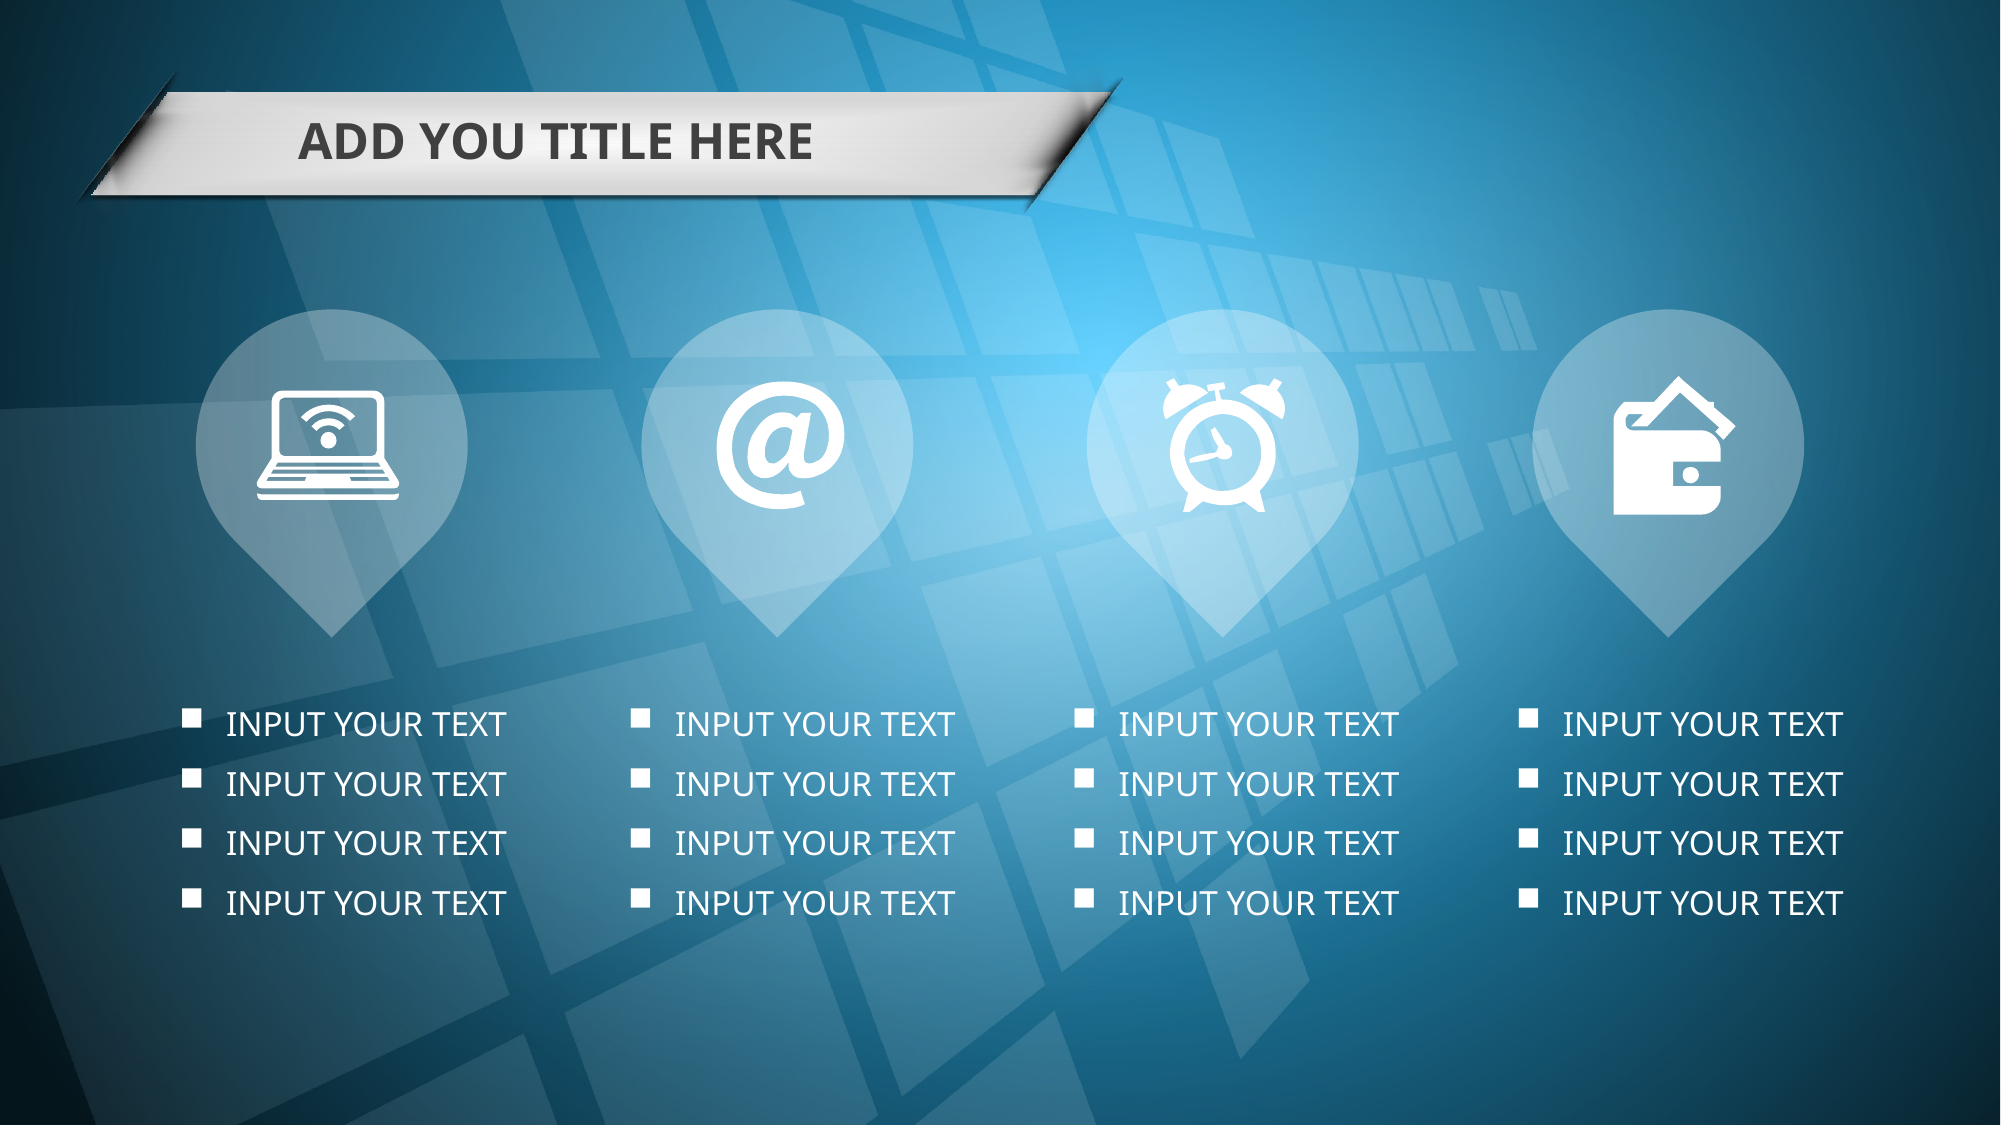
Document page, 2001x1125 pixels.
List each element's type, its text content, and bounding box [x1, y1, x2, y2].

text_box [1532, 309, 1805, 638]
text_box INPUT YOUR TEXT INPUT YOUR TEXT INPUT YOUR TEXT INPUT YOUR TEXT [1057, 675, 1415, 930]
text_box INPUT YOUR TEXT INPUT YOUR TEXT INPUT YOUR TEXT INPUT YOUR TEXT [613, 675, 971, 930]
text_box [1613, 376, 1736, 515]
text_box [1163, 378, 1276, 512]
text_box [257, 493, 399, 500]
text_box [1086, 309, 1359, 638]
text_box [256, 390, 400, 489]
text_box [1239, 378, 1285, 420]
text_box INPUT YOUR TEXT INPUT YOUR TEXT INPUT YOUR TEXT INPUT YOUR TEXT [1501, 675, 1859, 930]
text_box [716, 381, 845, 510]
picture [0, 0, 2001, 1125]
text_box INPUT YOUR TEXT INPUT YOUR TEXT INPUT YOUR TEXT INPUT YOUR TEXT [164, 675, 523, 930]
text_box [0, 23, 1203, 259]
text_box [641, 309, 914, 638]
text_box [195, 309, 468, 638]
